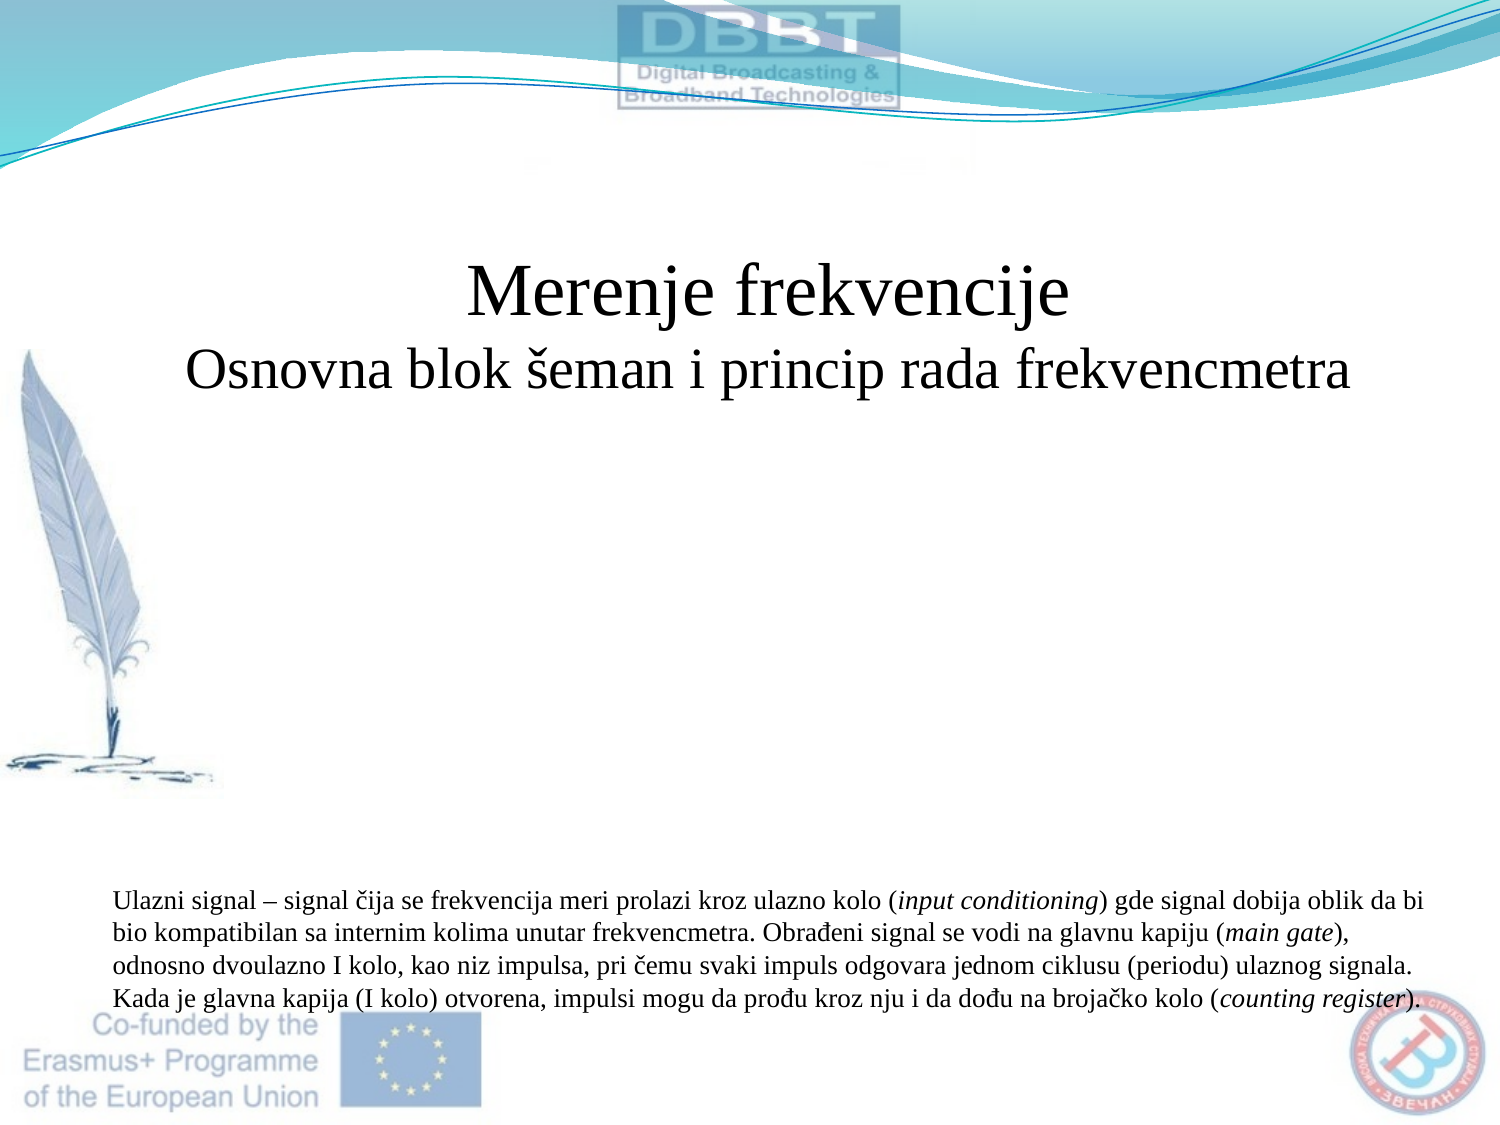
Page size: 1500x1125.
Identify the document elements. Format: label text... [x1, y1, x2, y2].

text_box Merenje frekvencije Osnovna blоk šemаn i princip rada frekvencmetra [162, 162, 1375, 400]
picture [0, 349, 224, 799]
title Ulazni signal – signal čija se frekvencija meri prolazi kroz ulazno kolo (input conditioning) gde signal dobija oblik da bi bio kompatibilan sa internim kolima unutar frekvencmetra. Obrađeni signal se vodi na glavnu kapiju (main gate), odnosno dvoulazno I kolo, kao niz impulsa, pri čemu svaki impuls odgovara jednom ciklusu (periodu) ulaznog signala. Kada je glavna kapija (I kolo) otvorena, impulsi mogu da prođu kroz nju i da dođu na brojačko kolo (counting register). [112, 425, 1425, 1013]
